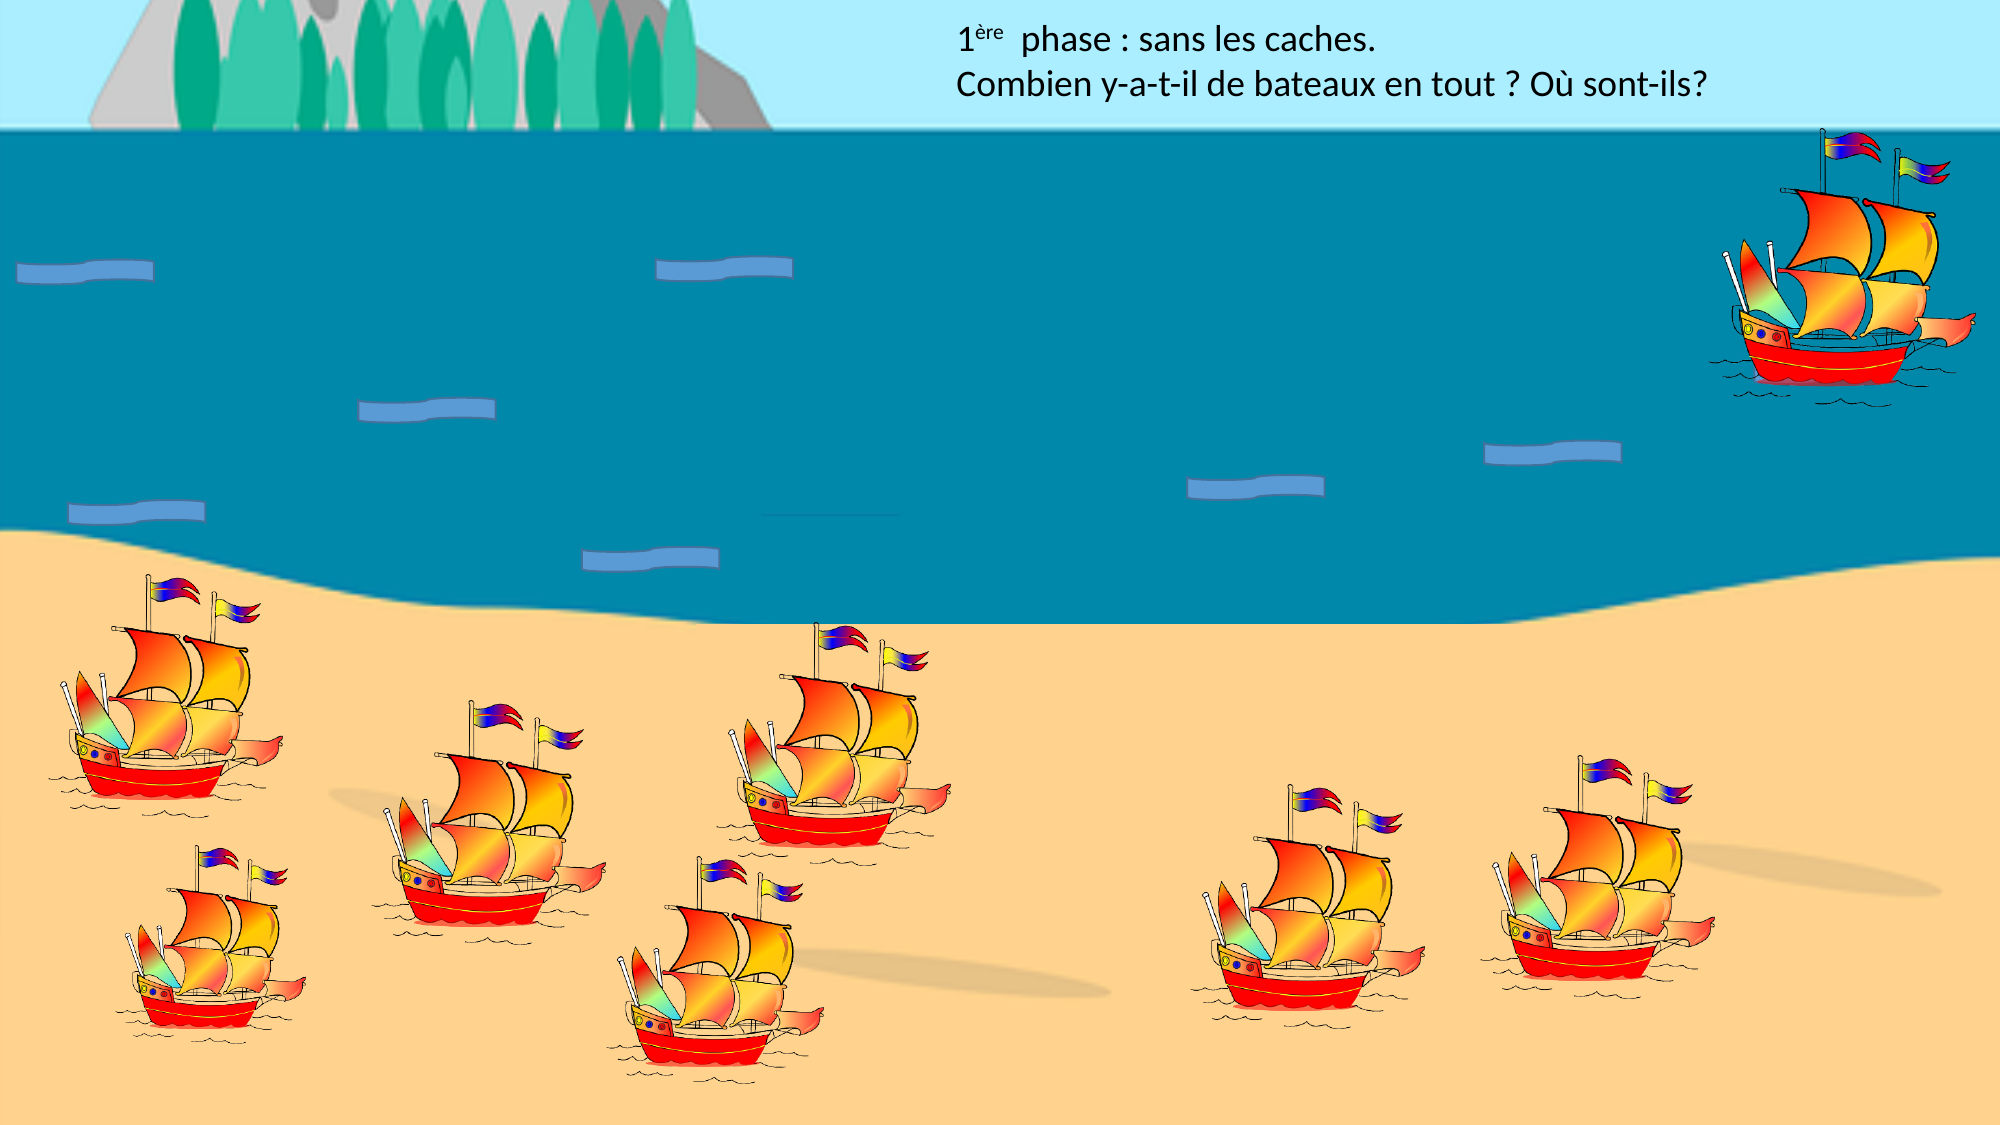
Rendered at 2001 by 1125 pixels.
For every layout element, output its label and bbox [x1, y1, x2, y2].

text_box [16, 190, 1892, 894]
picture [1899, 158, 1947, 184]
picture [1723, 190, 1975, 386]
picture [48, 574, 283, 818]
picture [0, 527, 2000, 1125]
picture [0, 0, 2000, 160]
